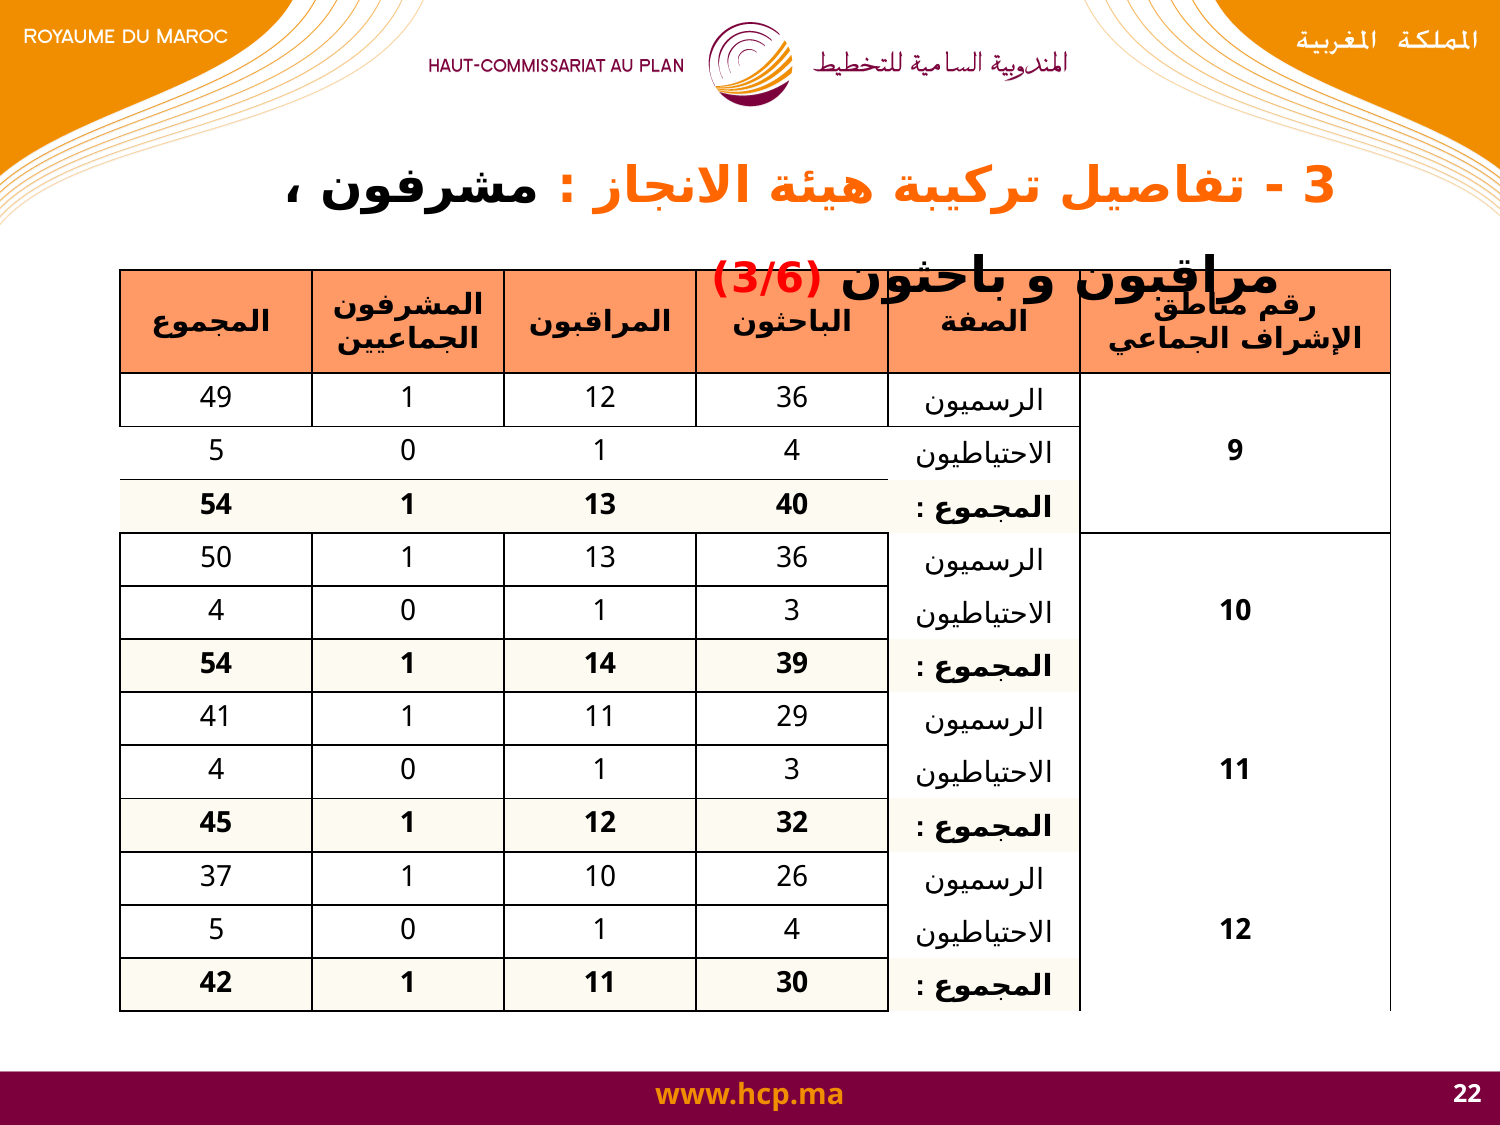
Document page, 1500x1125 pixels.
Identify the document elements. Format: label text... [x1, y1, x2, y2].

table_cell المجموع : [889, 958, 1079, 1011]
table_cell 4 [121, 587, 311, 638]
table_cell 50 [121, 534, 311, 585]
table_cell 14 [505, 640, 695, 691]
table_cell 54 [121, 640, 311, 691]
table_cell 26 [697, 853, 887, 904]
table_cell 9 [1081, 374, 1390, 532]
table_cell 12 [1081, 852, 1390, 1011]
table_cell الاحتياطيون [889, 745, 1079, 798]
table_cell 1 [313, 853, 503, 904]
table_cell 1 [312, 480, 504, 532]
table_cell 54 [120, 480, 312, 532]
table_cell 0 [312, 427, 504, 479]
table_cell الرسميون [889, 374, 1079, 426]
table_cell 1 [313, 959, 503, 1010]
table_cell 0 [313, 906, 503, 957]
table_cell الرسميون [889, 852, 1079, 905]
table_cell 30 [697, 959, 887, 1010]
table_header الصفة [889, 271, 1079, 372]
title 3 - تفاصيل تركيبة هيئة الانجاز : مشرفون ، مراقبون و باحثون (3/6) [64, 165, 1353, 260]
table_cell 5 [121, 906, 311, 957]
table_cell 3 [697, 587, 887, 638]
table_cell 13 [505, 534, 695, 585]
table_cell 1 [313, 534, 503, 585]
table_cell 45 [121, 799, 311, 851]
table_cell 1 [505, 746, 695, 798]
table_cell 36 [697, 374, 887, 426]
table_cell 1 [313, 693, 503, 744]
table_cell الاحتياطيون [889, 905, 1079, 958]
table_cell 1 [313, 374, 503, 426]
table_cell 10 [505, 853, 695, 904]
table_cell 0 [313, 587, 503, 638]
table_cell 11 [505, 693, 695, 744]
table_cell 1 [505, 587, 695, 638]
table_cell الاحتياطيون [889, 586, 1079, 639]
table_cell 5 [120, 427, 312, 479]
table_cell 1 [313, 799, 503, 851]
table_header المراقبون [505, 271, 695, 372]
picture [0, 0, 1500, 1125]
table_cell المجموع : [889, 798, 1079, 852]
table_cell 4 [121, 746, 311, 798]
table_cell 42 [121, 959, 311, 1010]
table_cell 4 [696, 427, 888, 479]
table_cell 32 [697, 799, 887, 851]
table_cell 40 [696, 480, 888, 532]
table_header رقم مناطق الإشراف الجماعي [1081, 271, 1390, 372]
table_cell 10 [1081, 534, 1390, 692]
table_cell الرسميون [889, 692, 1079, 745]
table_cell المجموع : [889, 639, 1079, 692]
table_cell 41 [121, 693, 311, 744]
table_cell 36 [697, 534, 887, 585]
slide_number 22 [1269, 1068, 1497, 1122]
table_cell المجموع : [888, 480, 1079, 533]
table_cell 3 [697, 746, 887, 798]
table_cell 4 [697, 906, 887, 957]
table_cell 0 [313, 746, 503, 798]
table_cell الاحتياطيون [888, 427, 1079, 480]
table_cell 12 [505, 799, 695, 851]
table_cell 1 [313, 640, 503, 691]
table_cell 37 [121, 853, 311, 904]
table_header المجموع [121, 271, 311, 372]
table_header المشرفون الجماعيين [313, 271, 503, 372]
table_cell 29 [697, 693, 887, 744]
table_cell 11 [505, 959, 695, 1010]
table_cell 12 [505, 374, 695, 426]
table_cell 13 [504, 480, 696, 532]
table_cell 11 [1081, 692, 1390, 852]
table_cell 49 [121, 374, 311, 426]
table_cell 1 [504, 427, 696, 479]
table_cell 1 [505, 906, 695, 957]
table_cell 39 [697, 640, 887, 691]
table_cell الرسميون [889, 533, 1079, 586]
table_header الباحثون [697, 271, 887, 372]
